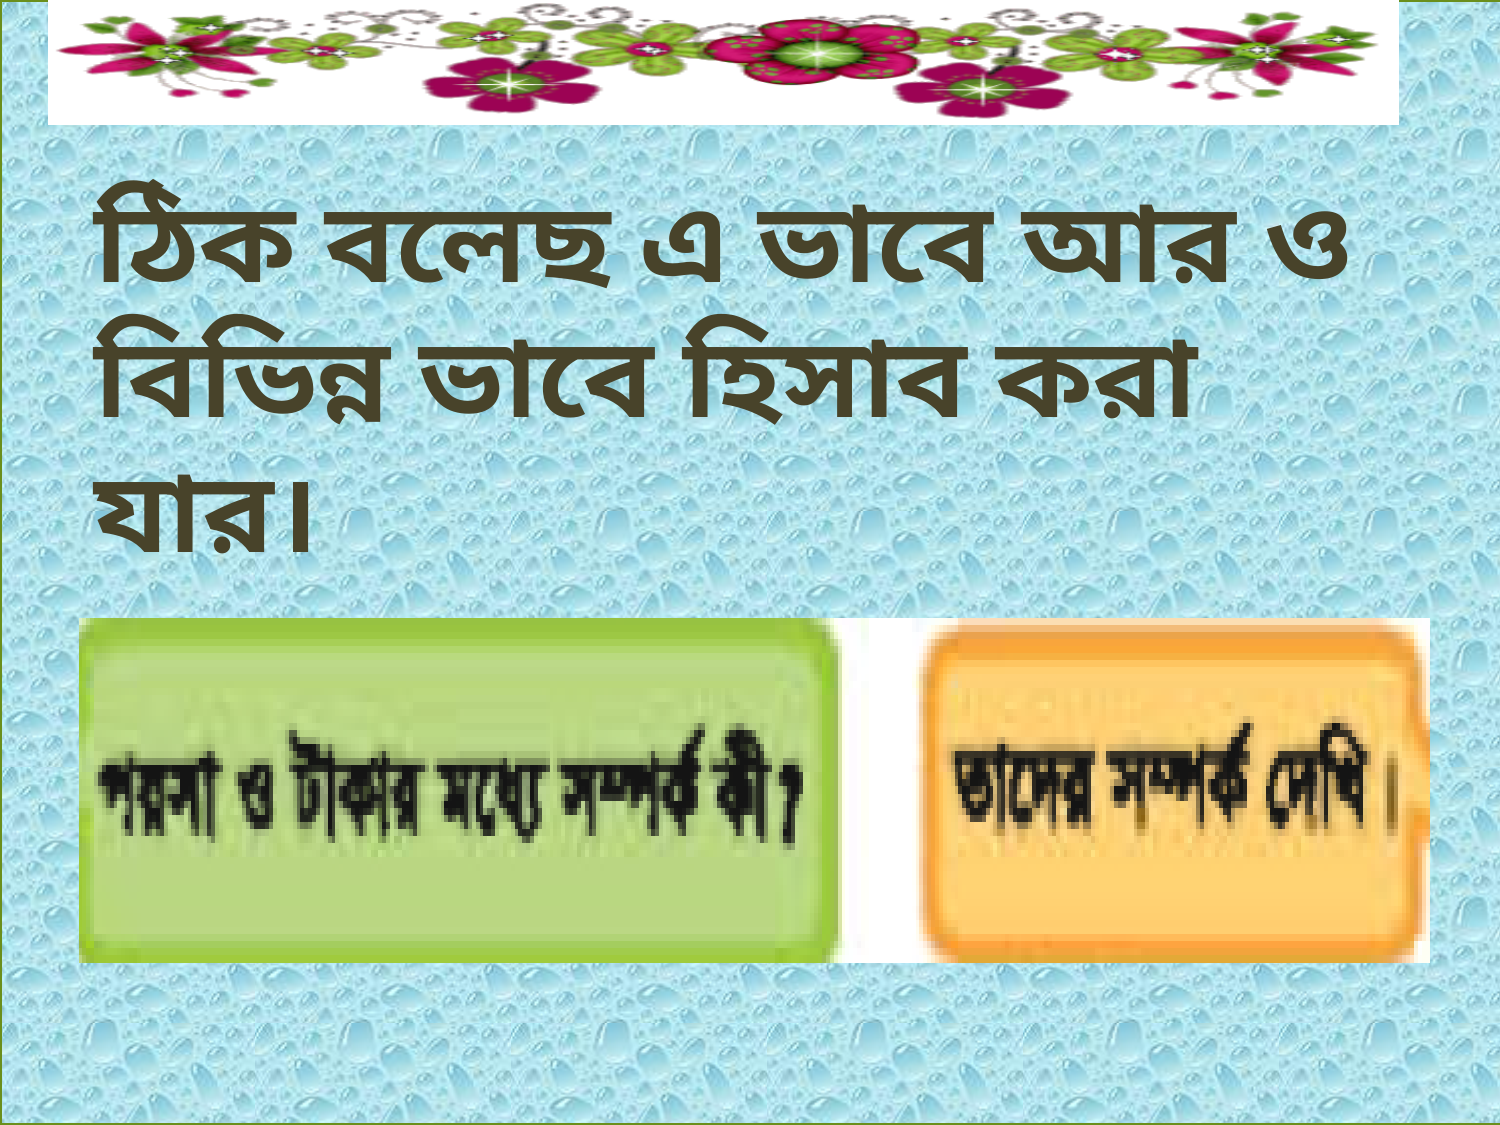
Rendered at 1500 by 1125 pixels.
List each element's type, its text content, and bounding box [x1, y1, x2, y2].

text_box [0, 0, 1500, 1125]
picture [47, 0, 1399, 126]
text_box ঠিক বলেছ এ ভাবে আর ও বিভিন্ন ভাবে হিসাব করা যার। [79, 162, 1405, 583]
picture [78, 618, 1430, 964]
